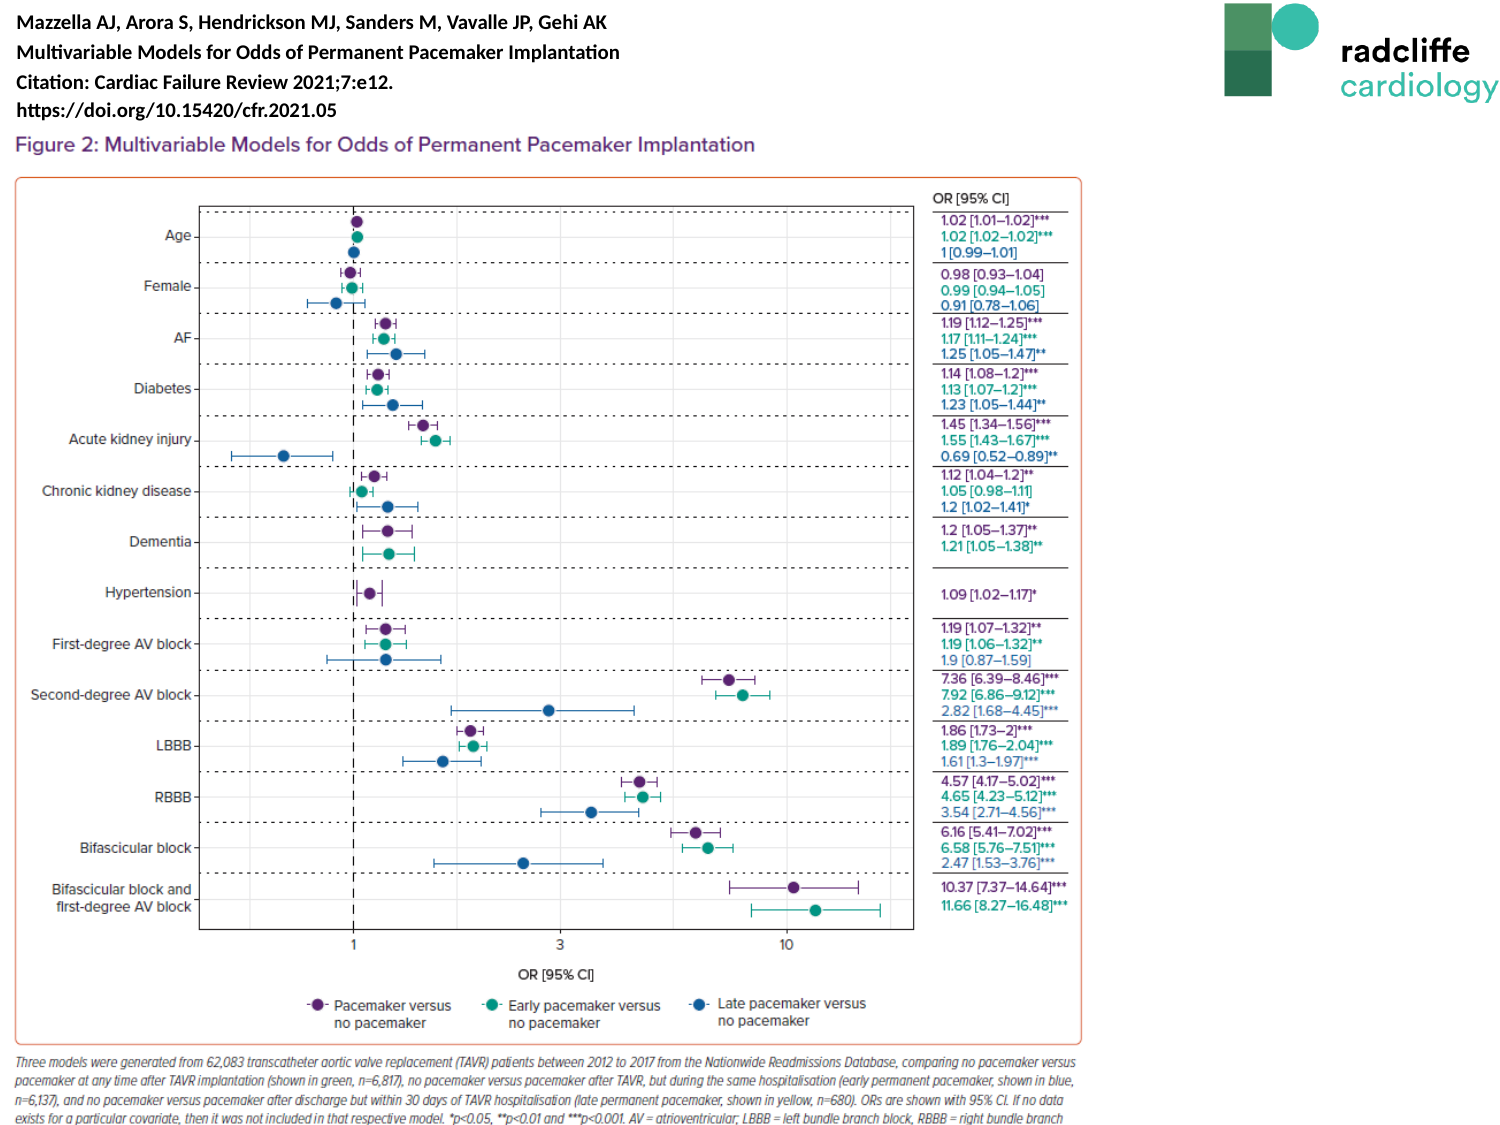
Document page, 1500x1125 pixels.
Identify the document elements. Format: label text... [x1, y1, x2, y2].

text_box Citation: Cardiac Failure Review 2021;7:e12. [1, 60, 1224, 89]
picture [1, 124, 1096, 1125]
text_box Mazzella AJ, Arora S, Hendrickson MJ, Sanders M, Vavalle JP, Gehi AK [1, 1, 939, 31]
text_box Multivariable Models for Odds of Permanent Pacemaker Implantation [1, 31, 1224, 60]
picture [1224, 1, 1499, 104]
text_box https://doi.org/10.15420/cfr.2021.05 [1, 89, 1500, 129]
